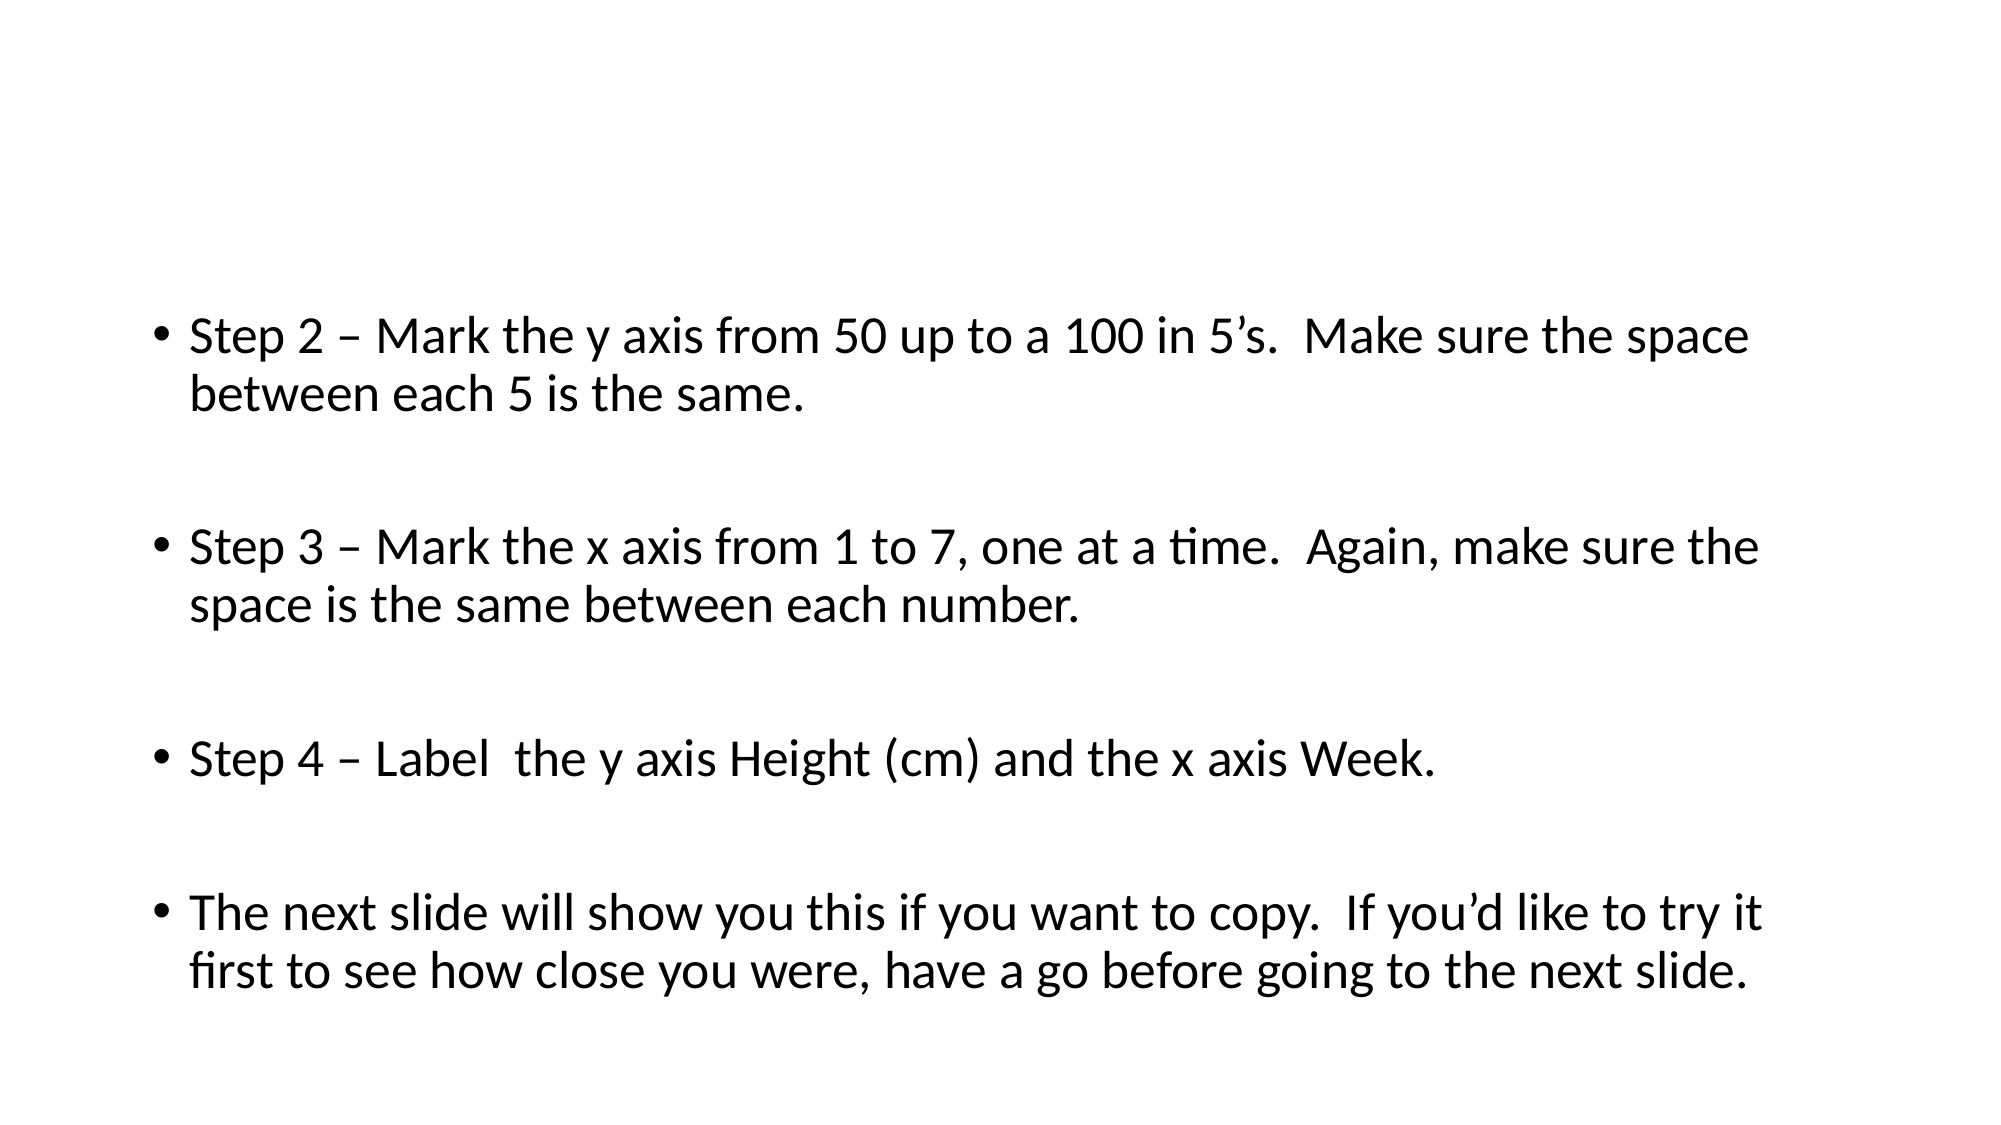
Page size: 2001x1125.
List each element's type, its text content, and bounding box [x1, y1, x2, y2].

list Step 2 – Mark the y axis from 50 up to a 100 in 5’s. Make sure the space between each 5 is the same. Step 3 – Mark the x axis from 1 to 7, one at a time. Again, make sure the space is the same between each number. Step 4 – Label the y axis Height (cm) and the x axis Week. The next slide will show you this if you want to copy. If you’d like to try it first to see how close you were, have a go before going to the next slide. [137, 299, 1863, 1014]
